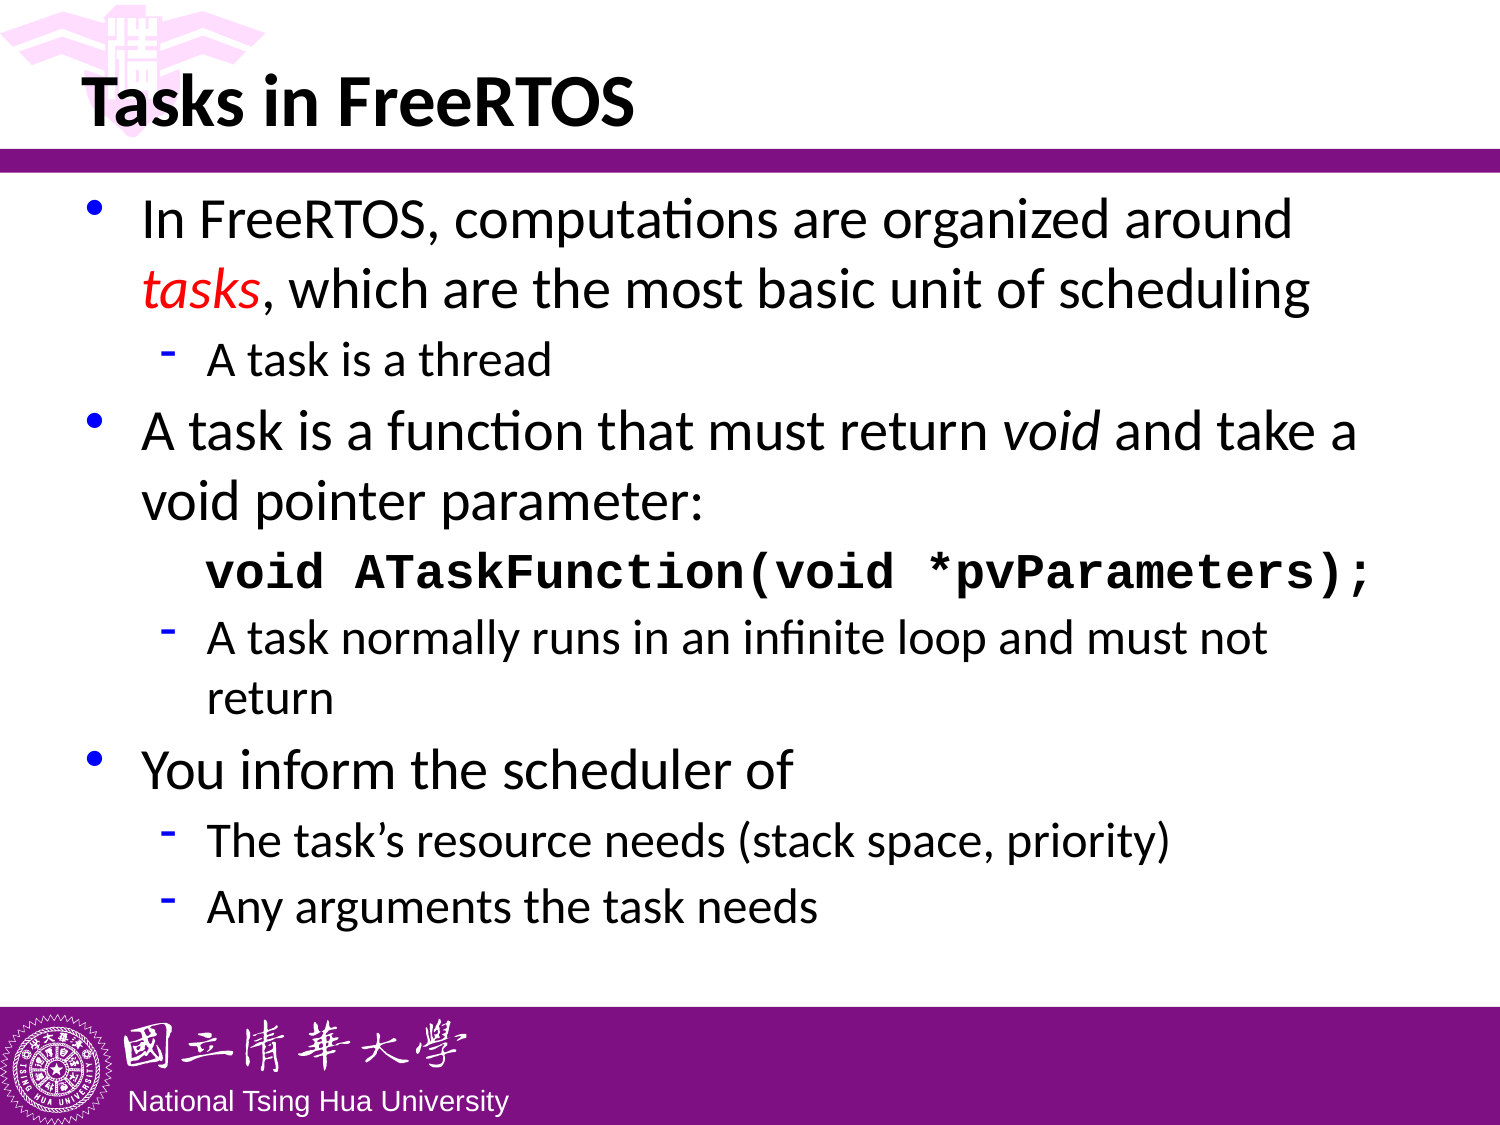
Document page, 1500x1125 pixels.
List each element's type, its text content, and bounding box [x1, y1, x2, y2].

list In FreeRTOS, computations are organized around tasks, which are the most basic unit of scheduling A task is a thread A task is a function that must return void and take a void pointer parameter: void ATaskFunction(void *pvParameters); A task normally runs in an infinite loop and must not return You inform the scheduler of The task’s resource needs (stack space, priority) Any arguments the task needs [69, 172, 1412, 988]
title Tasks in FreeRTOS [66, 37, 1413, 149]
